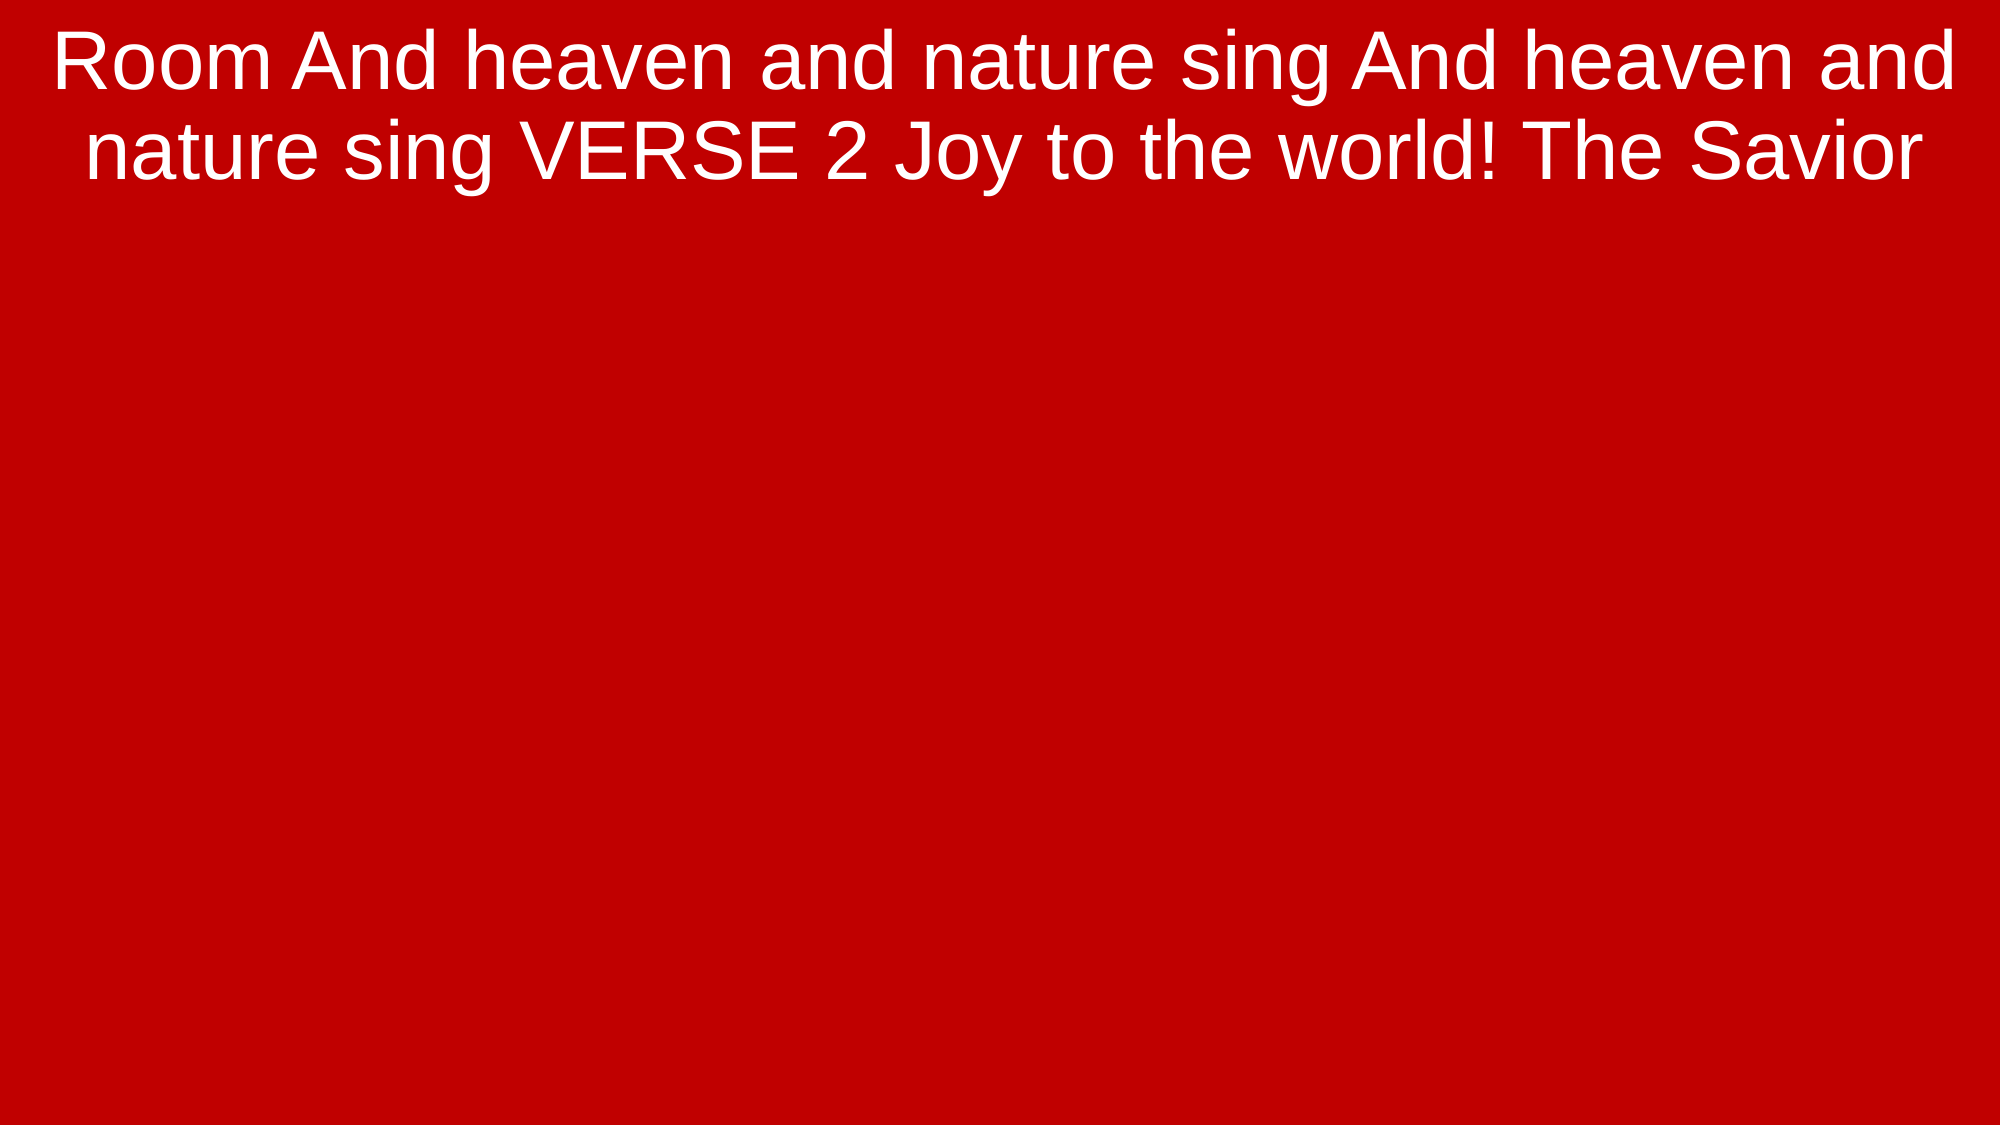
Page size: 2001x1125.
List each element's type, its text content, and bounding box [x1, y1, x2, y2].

list Room And heaven and nature sing And heaven and nature sing VERSE 2 Joy to the world! The Savior [10, 9, 2000, 784]
